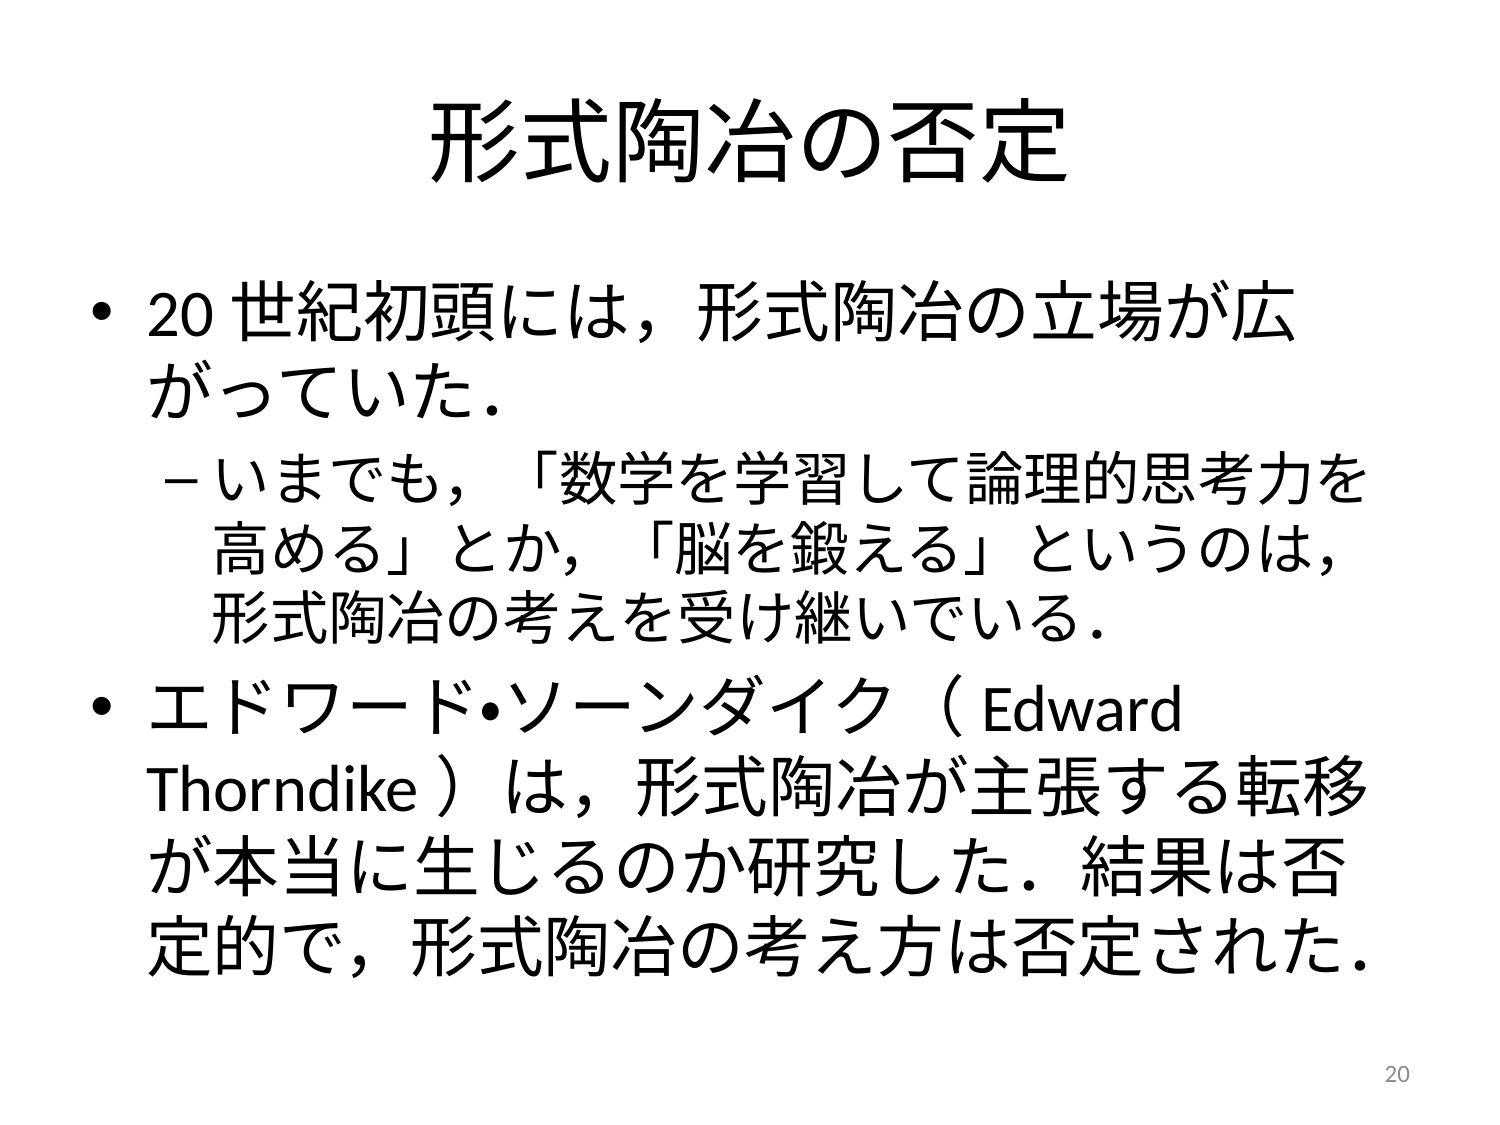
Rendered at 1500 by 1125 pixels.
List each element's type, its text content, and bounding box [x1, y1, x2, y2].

list 20世紀初頭には，形式陶冶の立場が広がっていた． いまでも，「数学を学習して論理的思考力を高める」とか，「脳を鍛える」というのは，形式陶冶の考えを受け継いでいる． エドワード・ソーンダイク（Edward Thorndike）は，形式陶冶が主張する転移が本当に生じるのか研究した．結果は否定的で，形式陶冶の考え方は否定された． [75, 262, 1425, 1005]
title 形式陶冶の否定 [75, 45, 1425, 233]
slide_number 20 [1074, 1042, 1425, 1103]
